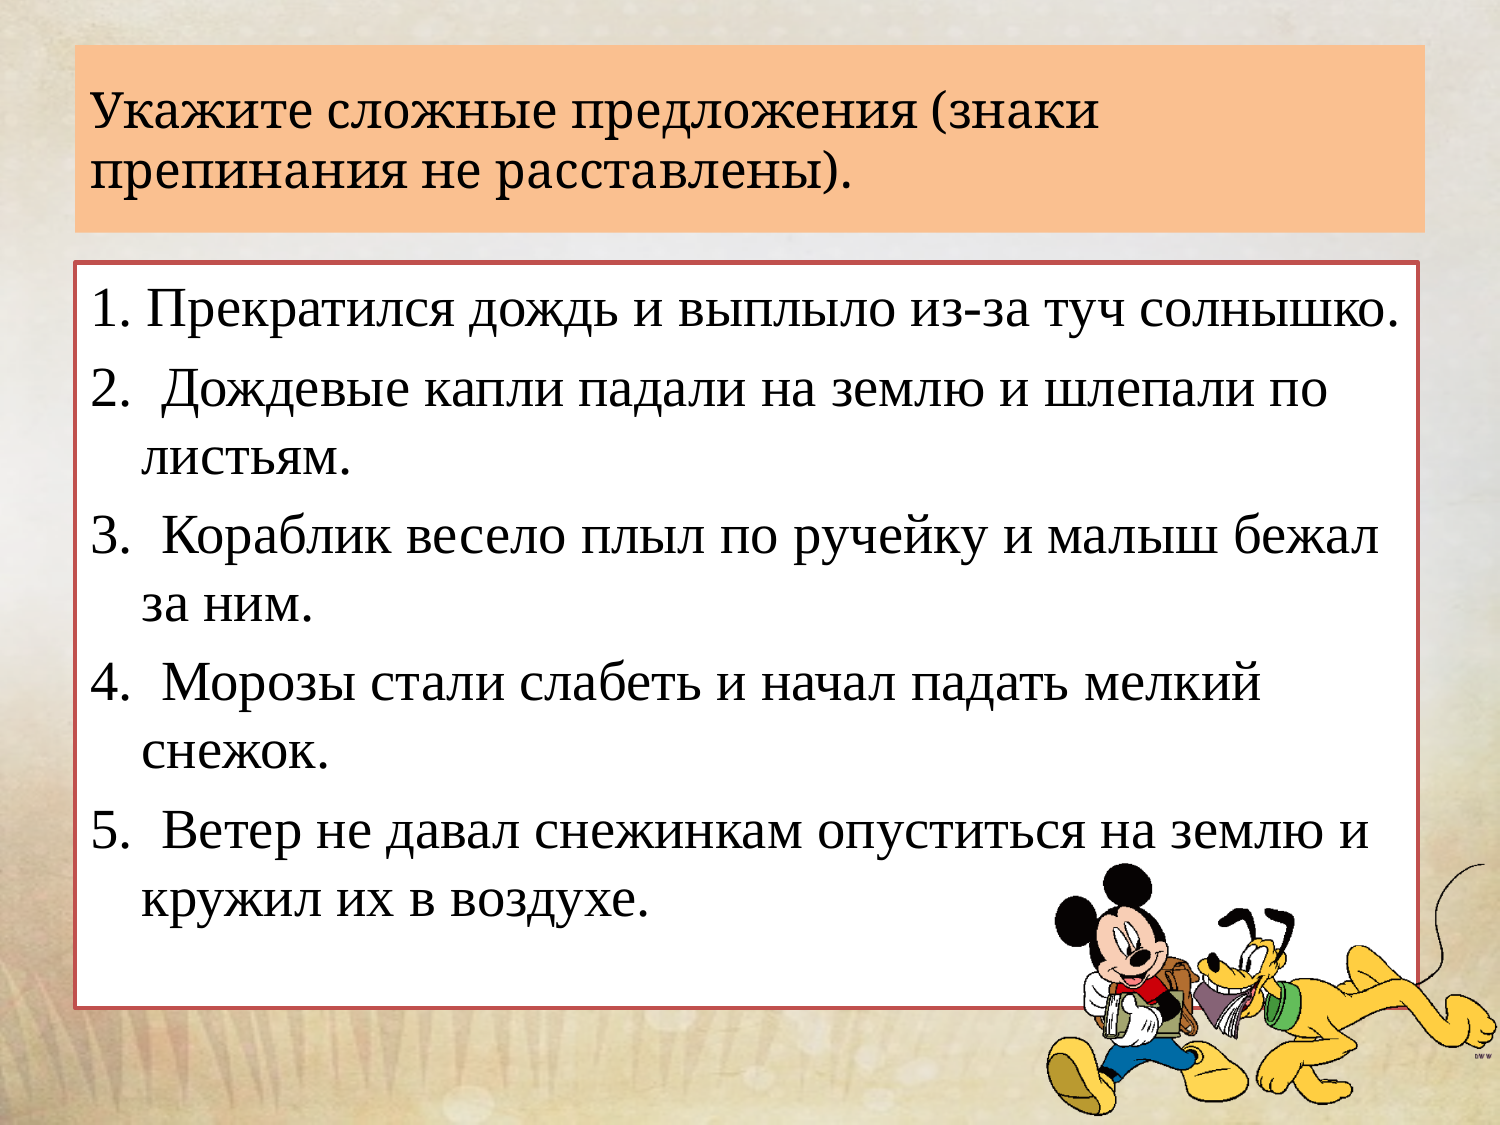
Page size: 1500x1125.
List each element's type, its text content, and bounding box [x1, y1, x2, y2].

list 1. Прекратился дождь и выплыло из-за туч солнышко. 2. Дождевые капли падали на землю и шлепали по листьям. 3. Кораблик весело плыл по ручейку и малыш бежал за ним. 4. Морозы стали слабеть и начал падать мелкий снежок. 5. Ветер не давал снежинкам опуститься на землю и кружил их в воздухе. [73, 260, 1420, 1010]
picture [1042, 855, 1500, 1125]
title Укажите сложные предложения (знаки препинания не расставлены). [75, 45, 1425, 233]
